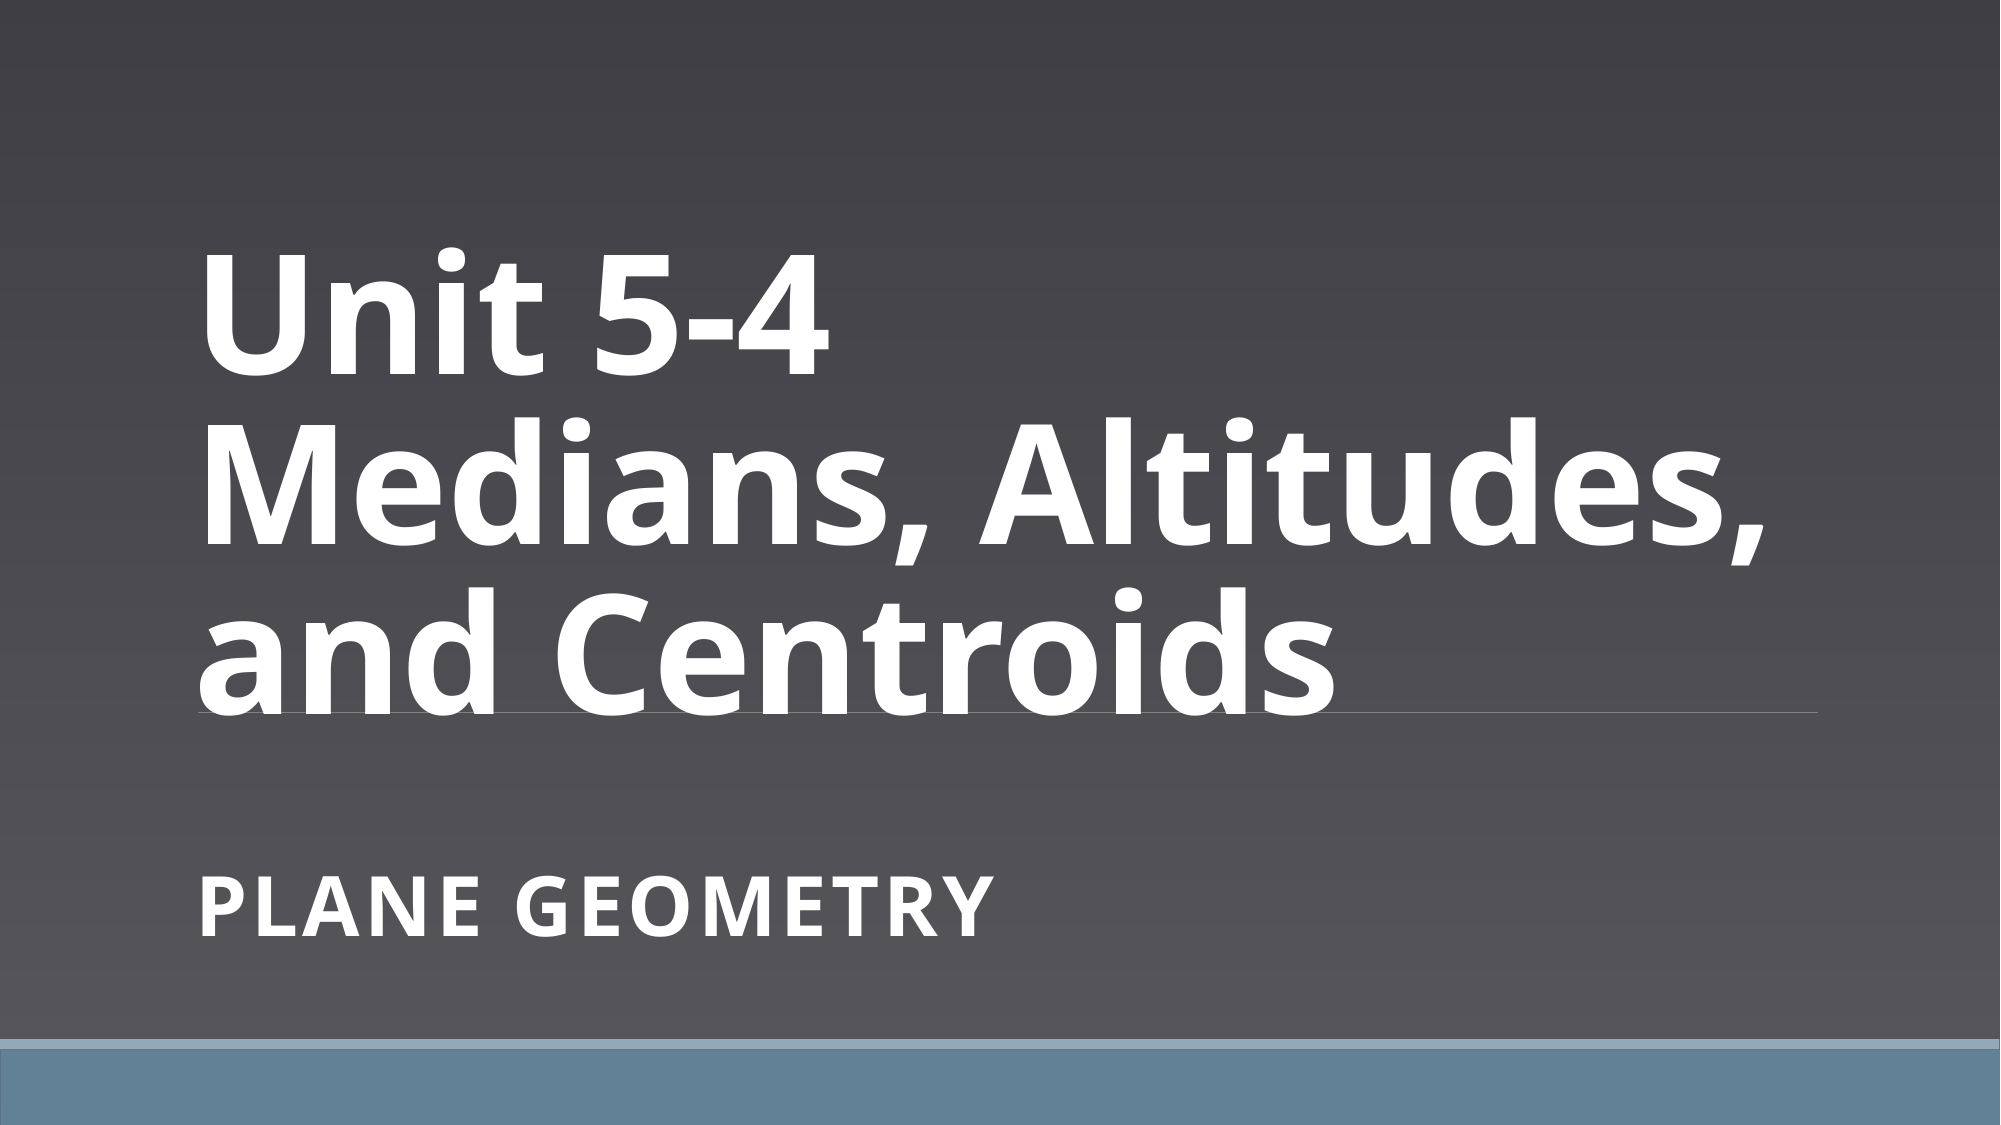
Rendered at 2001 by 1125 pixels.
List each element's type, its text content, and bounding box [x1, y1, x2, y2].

subtitle PLANE Geometry [180, 857, 1831, 1045]
title Unit 5-4 Medians, Altitudes, and Centroids [178, 117, 1829, 756]
